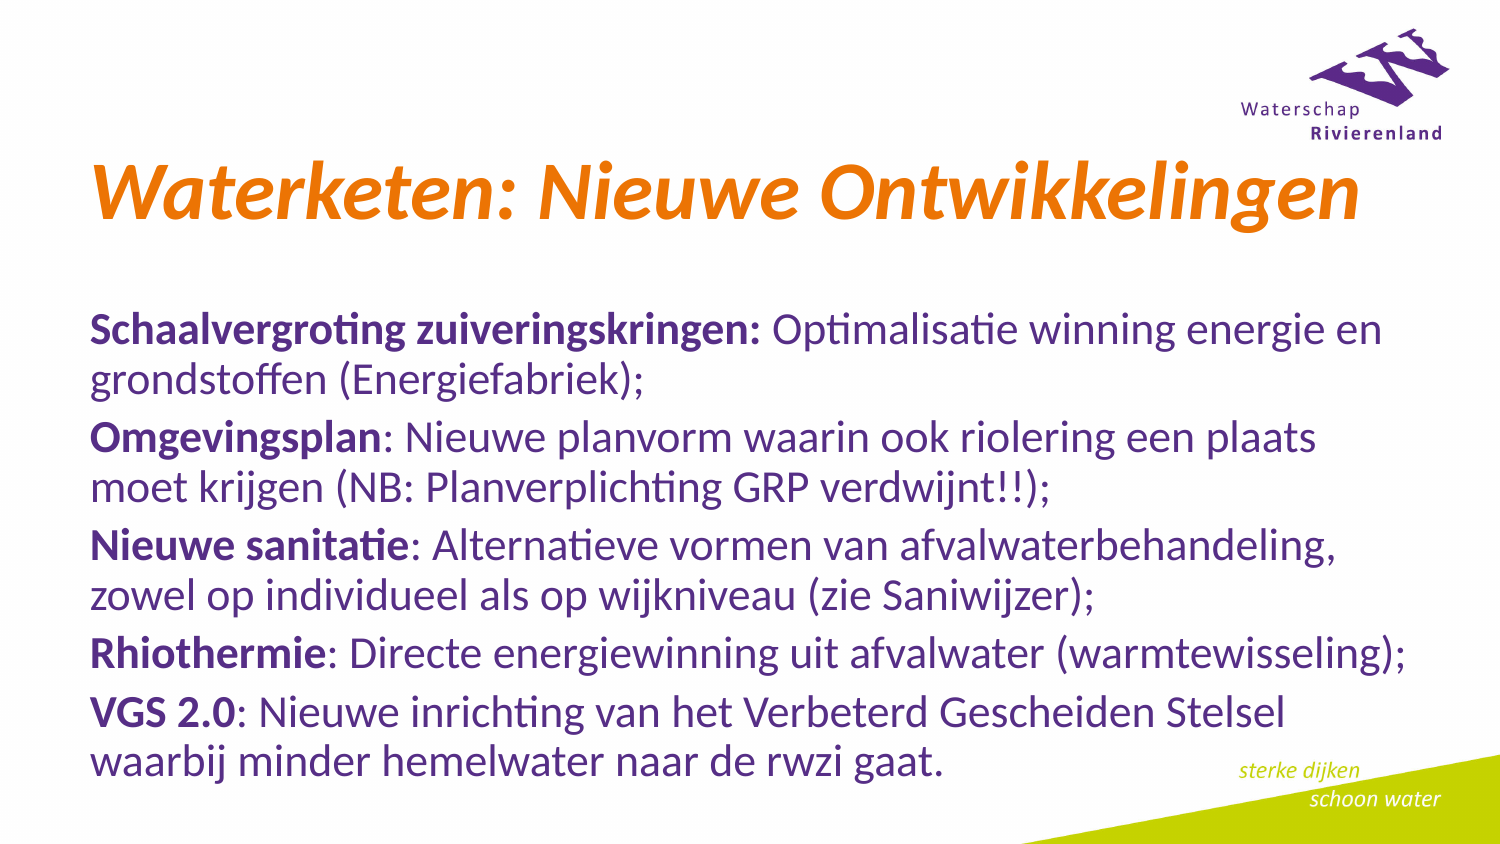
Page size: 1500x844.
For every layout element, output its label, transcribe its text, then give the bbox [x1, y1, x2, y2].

picture [0, 0, 1500, 844]
list Schaalvergroting zuiveringskringen: Optimalisatie winning energie en grondstoffen (Energiefabriek); Omgevingsplan: Nieuwe planvorm waarin ook riolering een plaats moet krijgen (NB: Planverplichting GRP verdwijnt!!); Nieuwe sanitatie: Alternatieve vormen van afvalwaterbehandeling, zowel op individueel als op wijkniveau (zie Saniwijzer); Rhiothermie: Directe energiewinning uit afvalwater (warmtewisseling); VGS 2.0: Nieuwe inrichting van het Verbeterd Gescheiden Stelsel waarbij minder hemelwater naar de rwzi gaat. [75, 233, 1431, 713]
title Waterketen: Nieuwe Ontwikkelingen [75, 140, 1425, 229]
